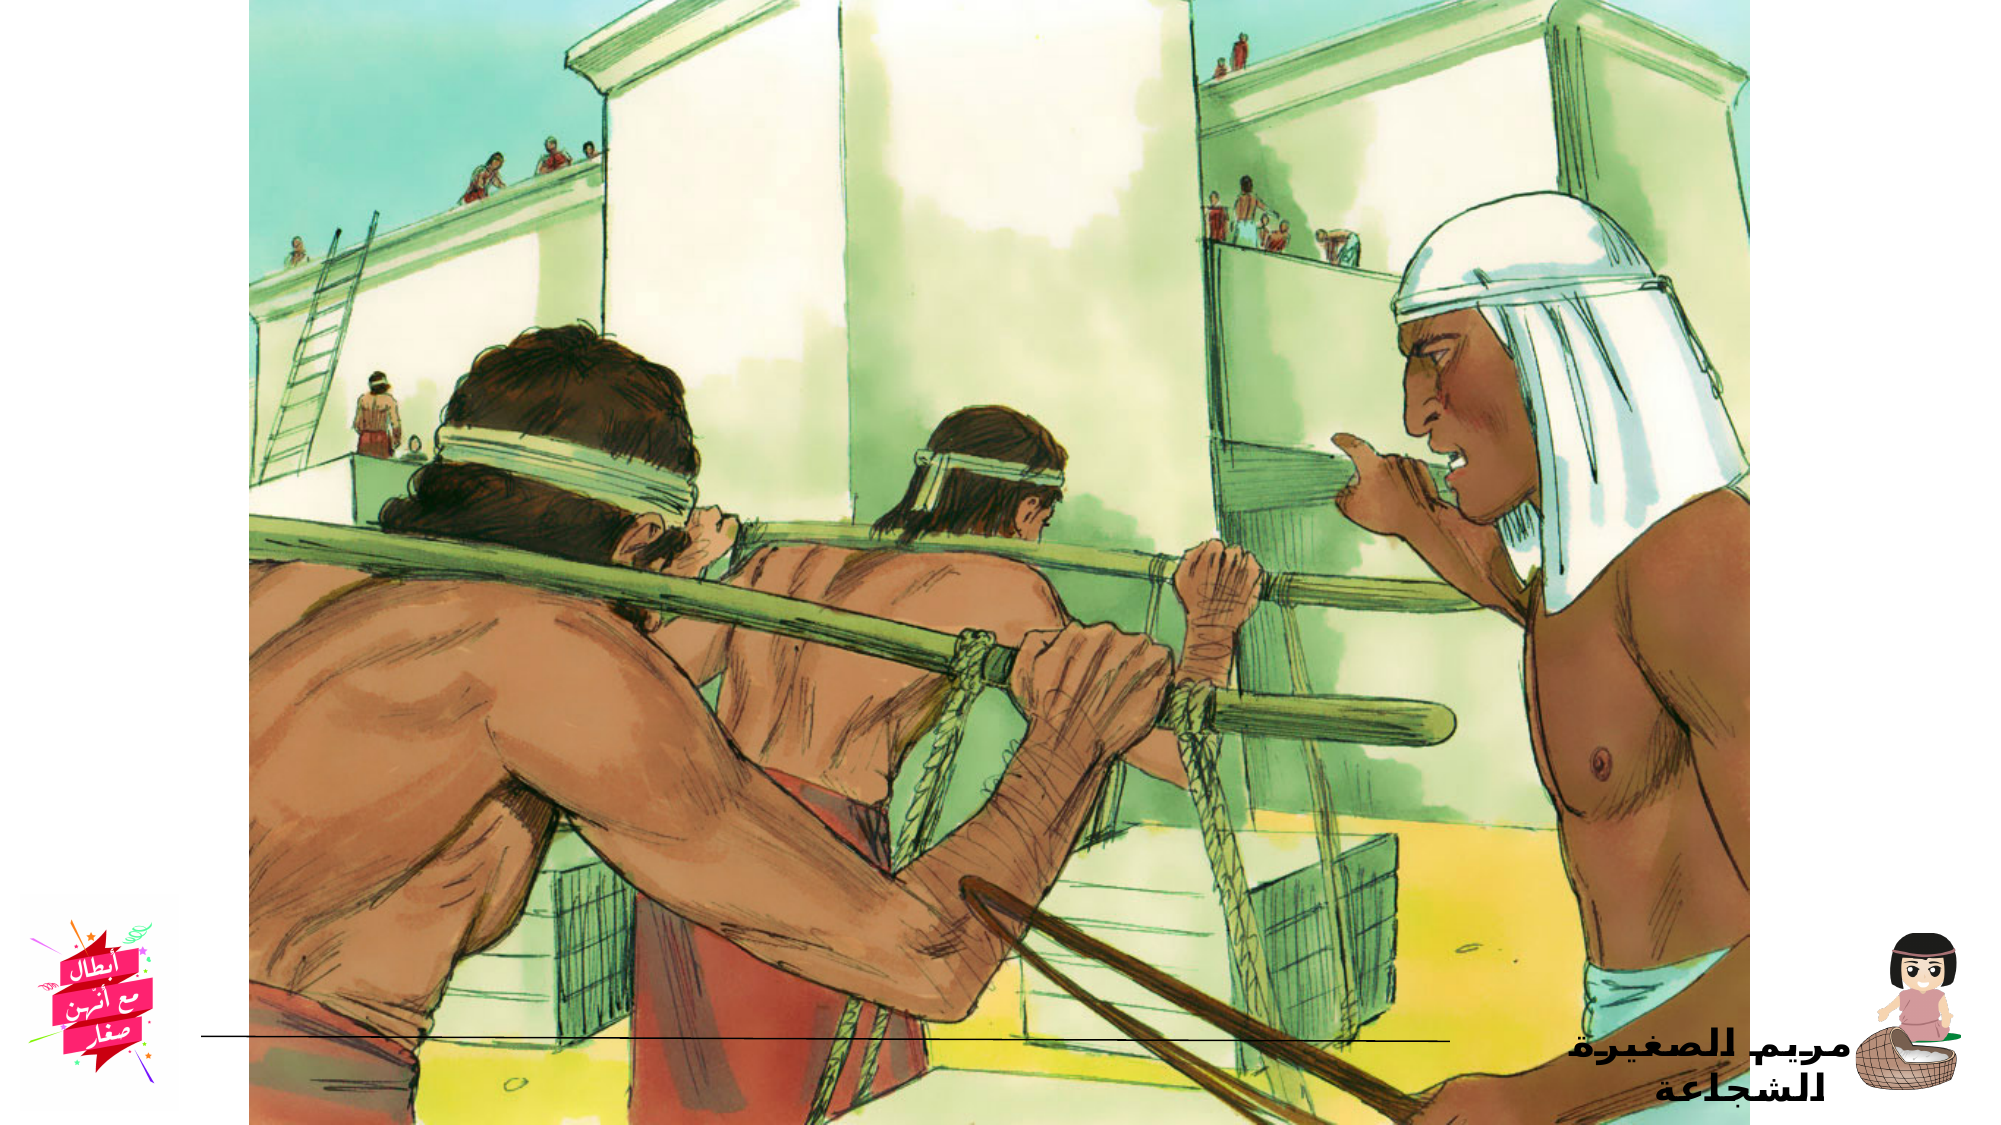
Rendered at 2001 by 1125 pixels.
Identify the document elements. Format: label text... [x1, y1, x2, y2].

picture [249, 0, 1751, 1125]
picture [1855, 932, 1962, 1090]
picture [20, 894, 179, 1112]
text_box مريم الصغيرة الشجاعة [1753, 1011, 1868, 1125]
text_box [200, 1036, 1451, 1042]
